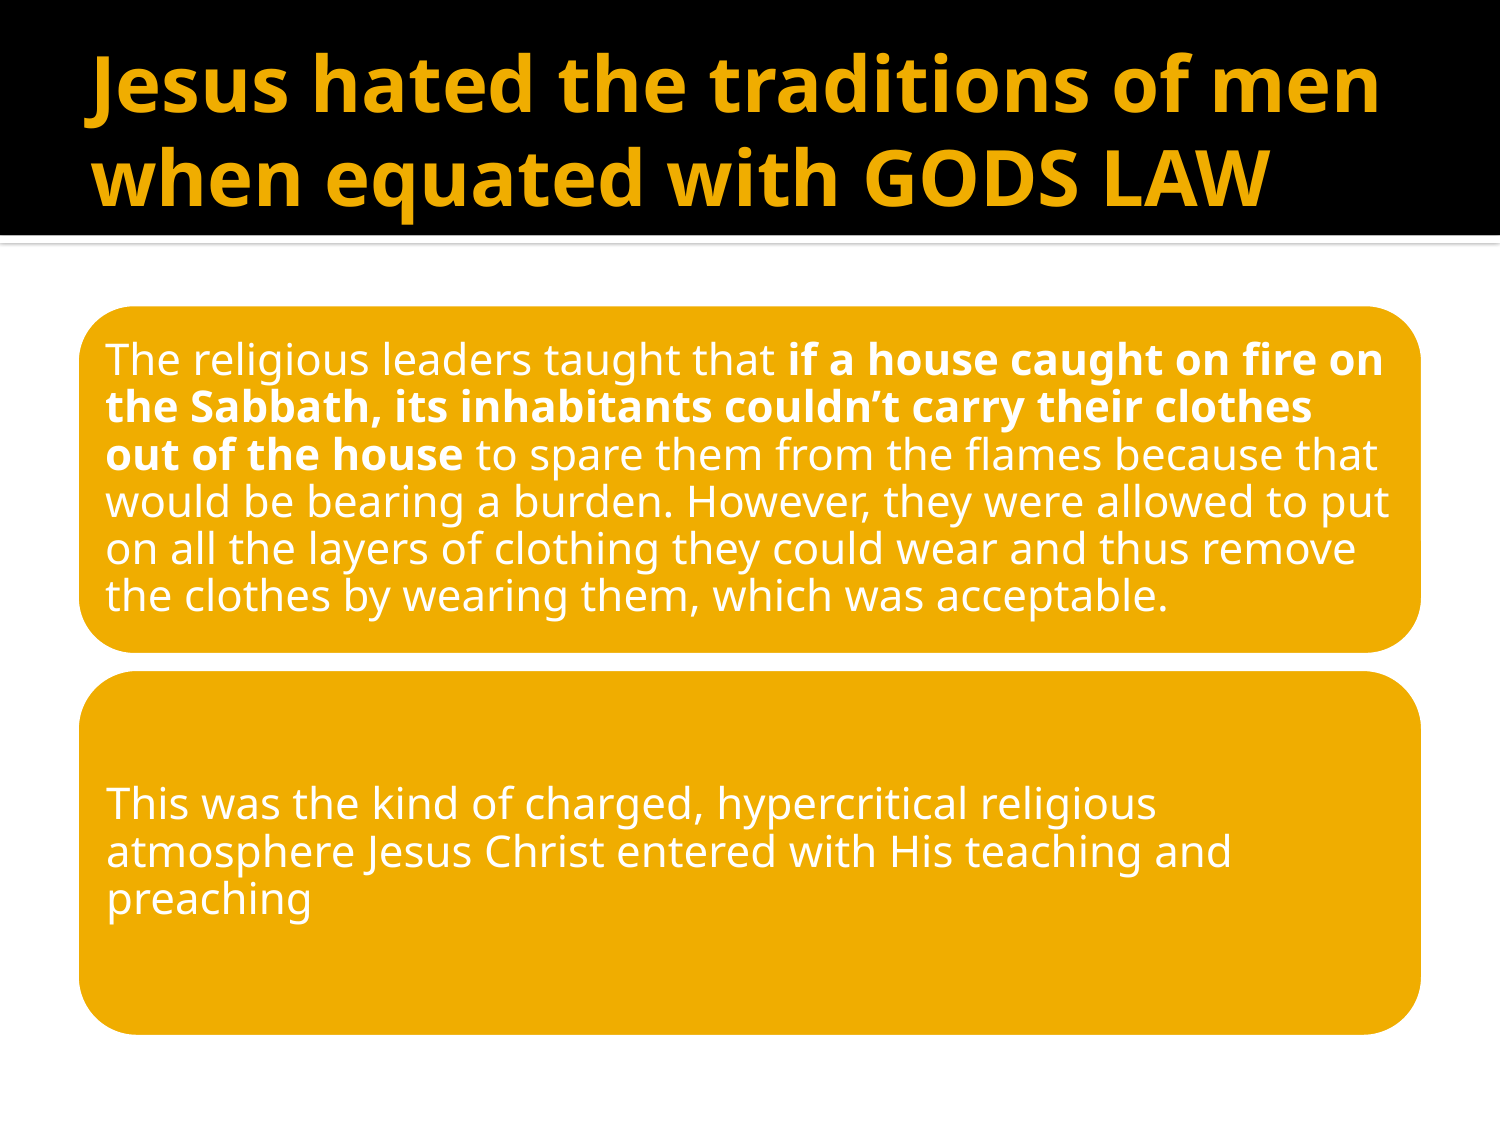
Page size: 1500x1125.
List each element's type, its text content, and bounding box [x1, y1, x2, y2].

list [74, 291, 1425, 1050]
title Jesus hated the traditions of men when equated with GODS LAW [75, 25, 1425, 231]
